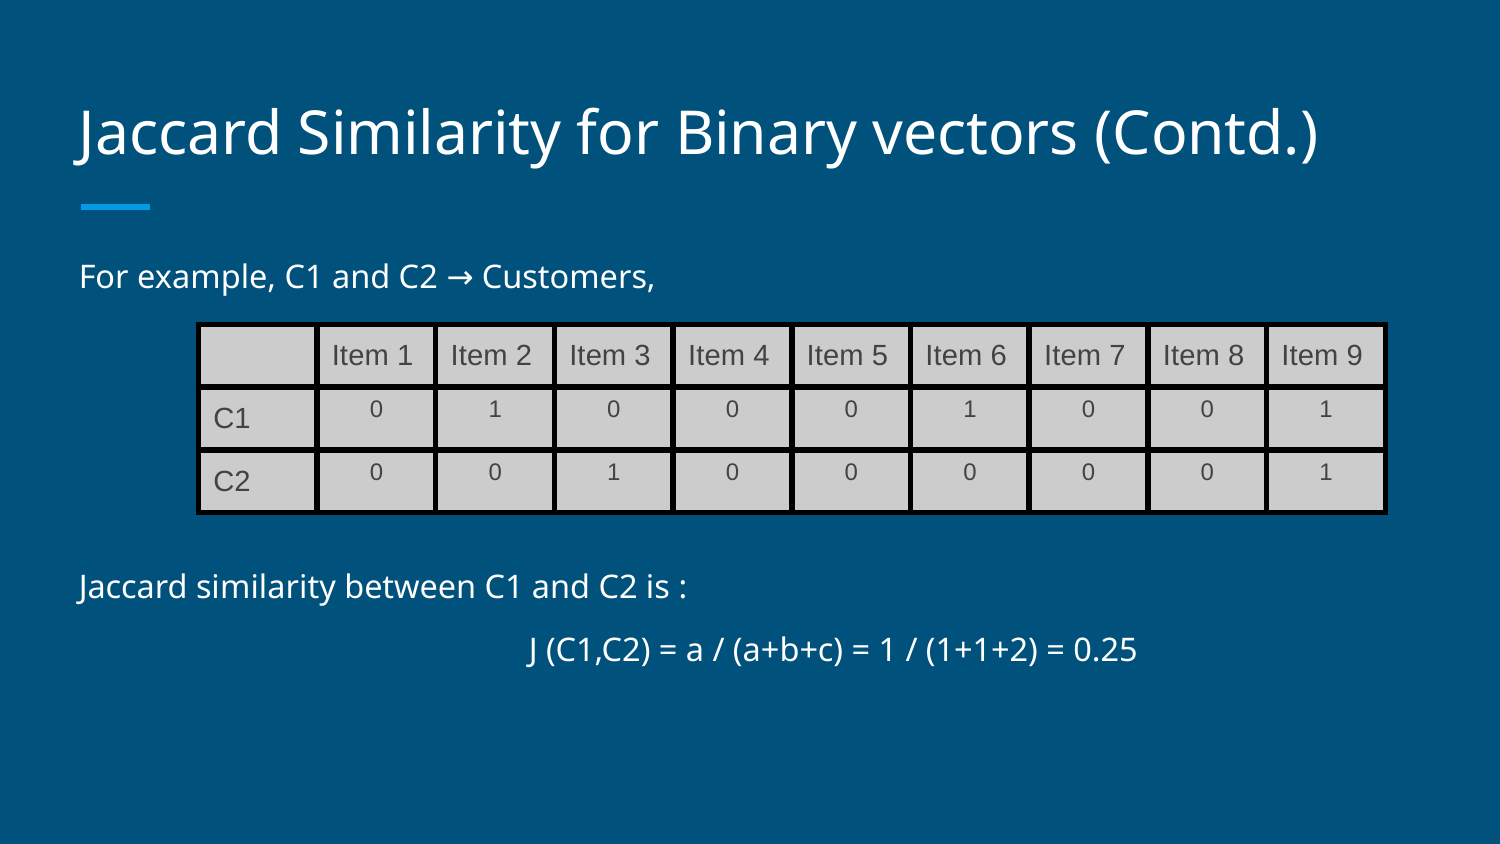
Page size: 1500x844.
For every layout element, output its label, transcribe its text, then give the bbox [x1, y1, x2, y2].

table_cell 0 [438, 453, 552, 510]
table_cell 0 [676, 453, 789, 510]
table_cell 0 [1151, 390, 1264, 447]
table_cell C1 [201, 390, 314, 447]
table_header Item 9 [1269, 327, 1383, 384]
list For example, C1 and C2 → Customers, Jaccard similarity between C1 and C2 is : J (C1,C2) = a / (a+b+c) = 1 / (1+1+2) = 0.25 [63, 244, 1437, 821]
table_cell 1 [913, 390, 1026, 447]
table_header Item 3 [557, 327, 670, 384]
table_cell 0 [320, 453, 433, 510]
table_cell 1 [1269, 453, 1383, 510]
title Jaccard Similarity for Binary vectors (Contd.) [63, 75, 1437, 188]
table_cell 0 [1032, 453, 1145, 510]
table_cell C2 [201, 453, 314, 510]
table_header Item 1 [320, 327, 433, 384]
table_header Item 4 [676, 327, 789, 384]
table_header Item 6 [913, 327, 1026, 384]
table_cell 1 [438, 390, 552, 447]
table_cell 0 [913, 453, 1026, 510]
table_header Item 2 [438, 327, 552, 384]
table_cell 0 [557, 390, 670, 447]
table_cell 0 [795, 453, 908, 510]
table_header Item 7 [1032, 327, 1145, 384]
table_header [201, 327, 314, 384]
table_cell 0 [676, 390, 789, 447]
table_cell 0 [795, 390, 908, 447]
table_cell 1 [1269, 390, 1383, 447]
table_cell 0 [1151, 453, 1264, 510]
table_header Item 8 [1151, 327, 1264, 384]
table_cell 0 [1032, 390, 1145, 447]
table_header Item 5 [795, 327, 908, 384]
table_cell 1 [557, 453, 670, 510]
table_cell 0 [320, 390, 433, 447]
